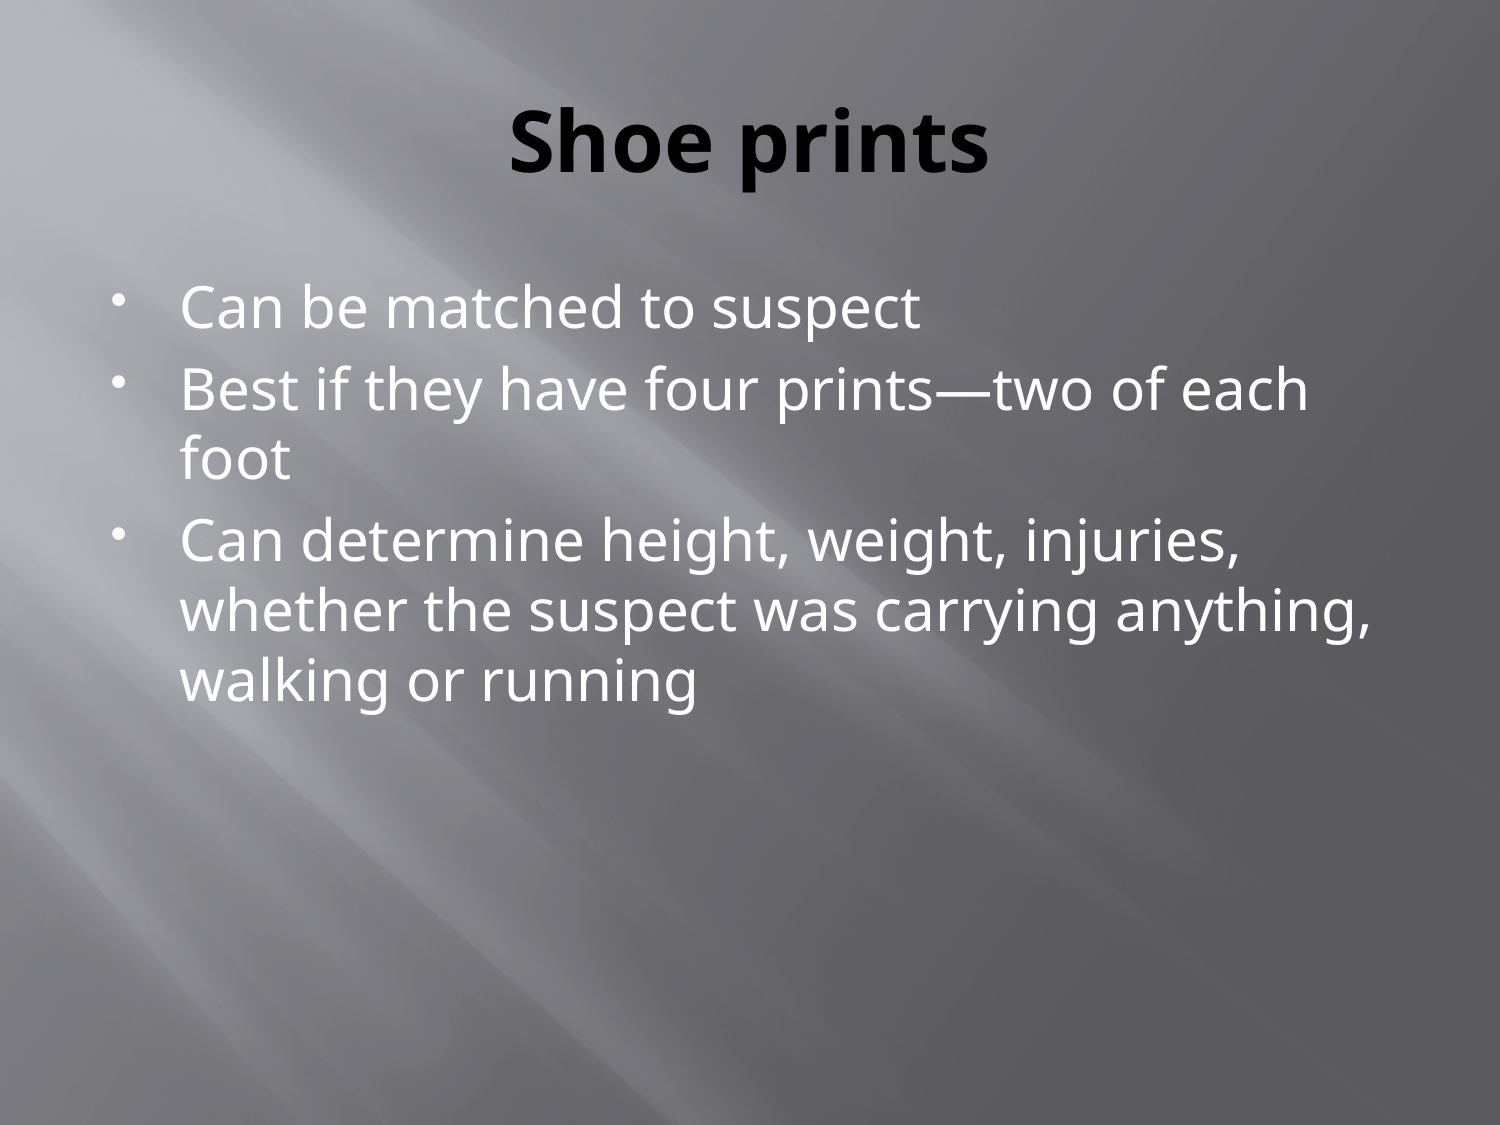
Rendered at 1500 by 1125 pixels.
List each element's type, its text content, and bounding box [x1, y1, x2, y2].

title Shoe prints [75, 45, 1425, 233]
list Can be matched to suspect Best if they have four prints—two of each foot Can determine height, weight, injuries, whether the suspect was carrying anything, walking or running [75, 262, 1425, 1035]
